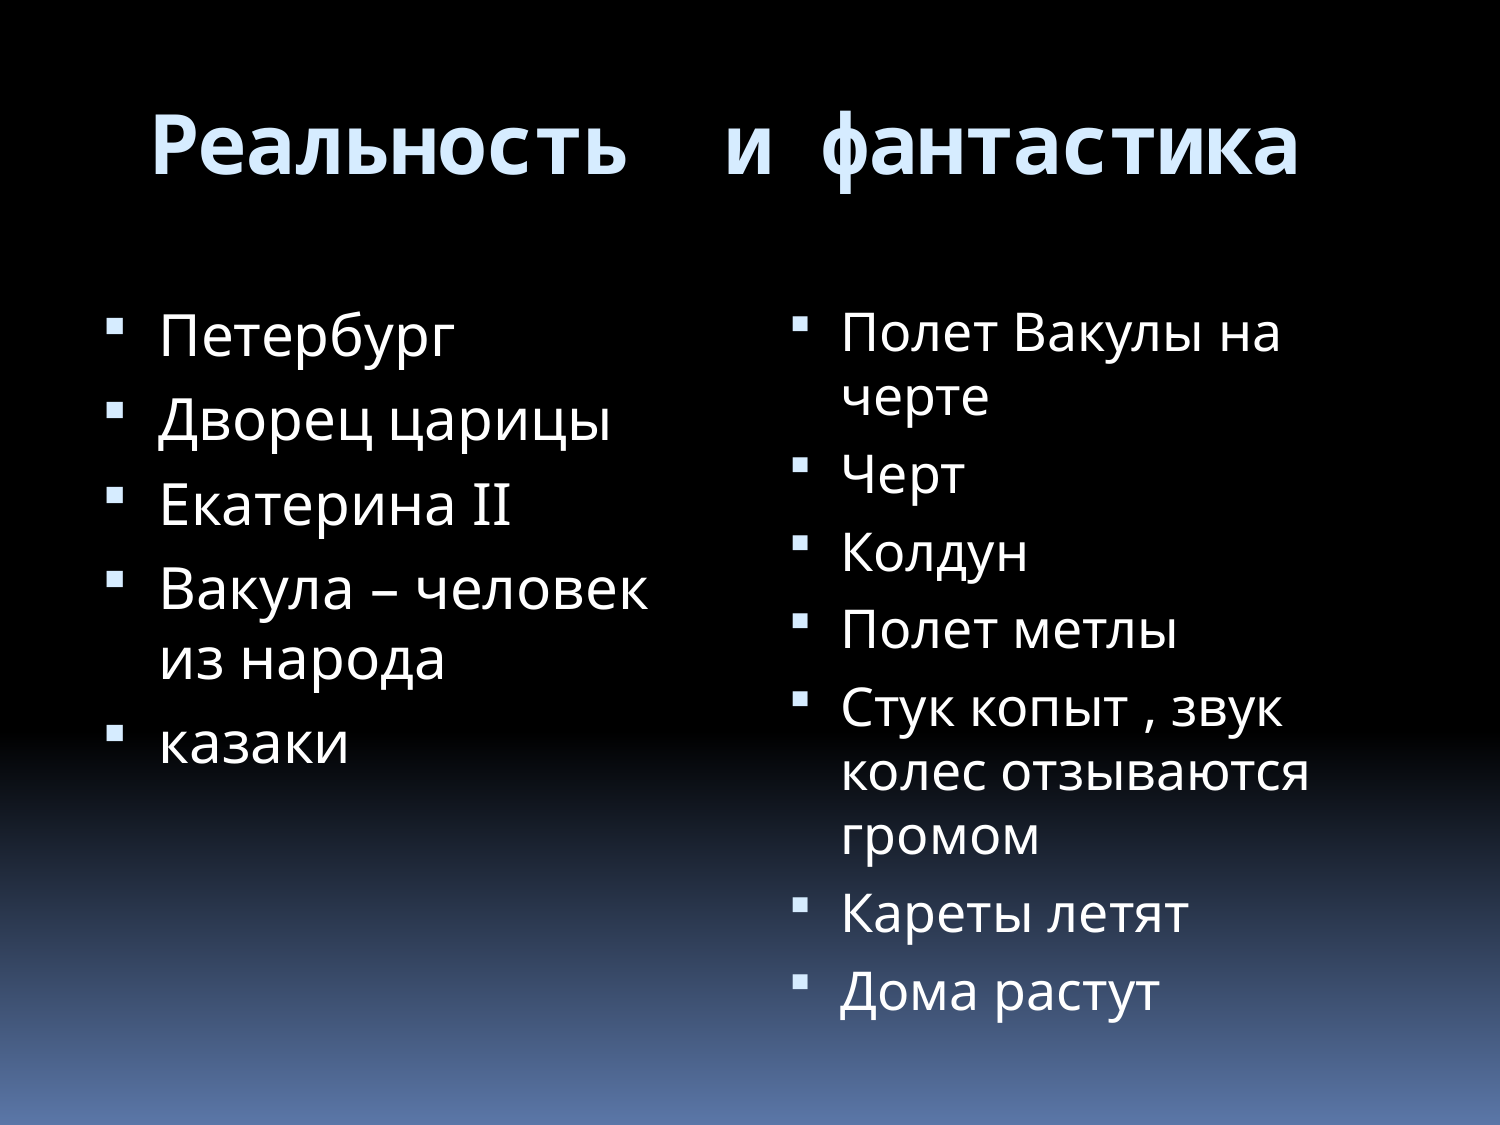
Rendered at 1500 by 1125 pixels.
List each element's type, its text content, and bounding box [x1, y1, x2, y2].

list Петербург Дворец царицы Екатерина II Вакула – человек из народа казаки [76, 290, 739, 1033]
title Реальность и фантастика [75, 83, 1425, 234]
list Полет Вакулы на черте Черт Колдун Полет метлы Стук копыт , звук колес отзываются громом Кареты летят Дома растут [763, 290, 1427, 1033]
